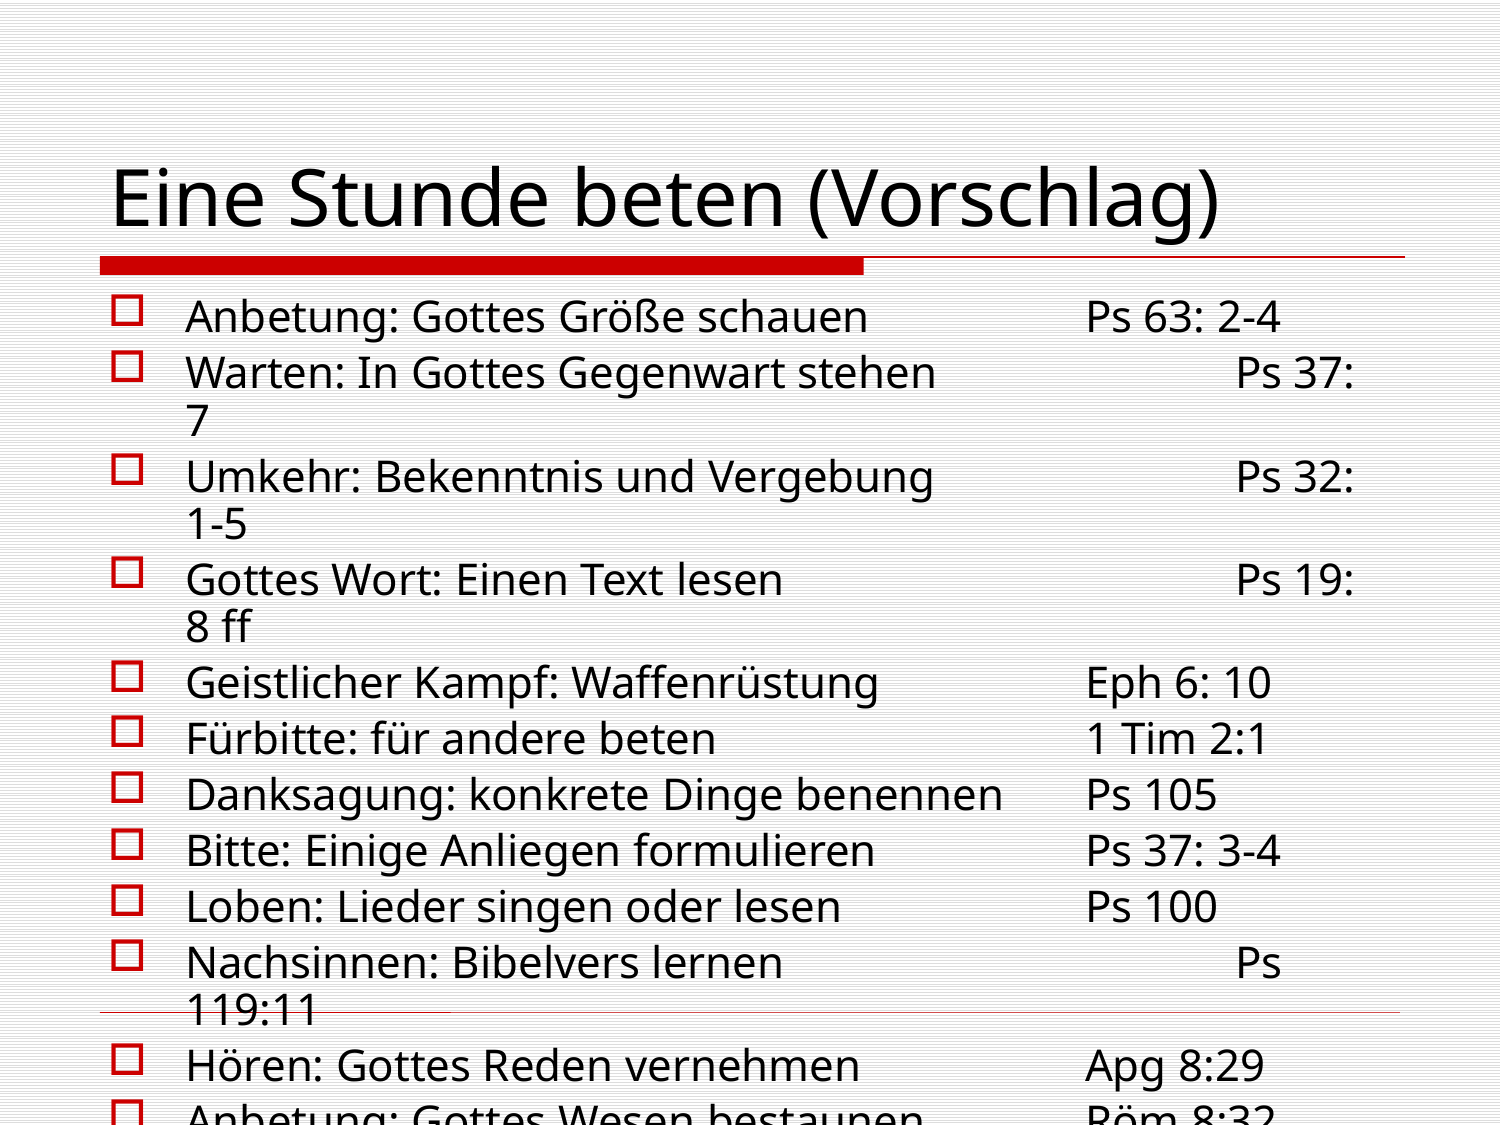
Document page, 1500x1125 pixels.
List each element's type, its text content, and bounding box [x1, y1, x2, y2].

title Eine Stunde beten (Vorschlag) [94, 50, 1407, 250]
list Anbetung: Gottes Größe schauen Ps 63: 2-4 Warten: In Gottes Gegenwart stehen Ps 37: 7 Umkehr: Bekenntnis und Vergebung Ps 32: 1-5 Gottes Wort: Einen Text lesen Ps 19: 8 ff Geistlicher Kampf: Waffenrüstung Eph 6: 10 Fürbitte: für andere beten 1 Tim 2:1 Danksagung: konkrete Dinge benennen Ps 105 Bitte: Einige Anliegen formulieren Ps 37: 3-4 Loben: Lieder singen oder lesen Ps 100 Nachsinnen: Bibelvers lernen Ps 119:11 Hören: Gottes Reden vernehmen Apg 8:29 Anbetung: Gottes Wesen bestaunen Röm 8:32 [92, 287, 1406, 988]
